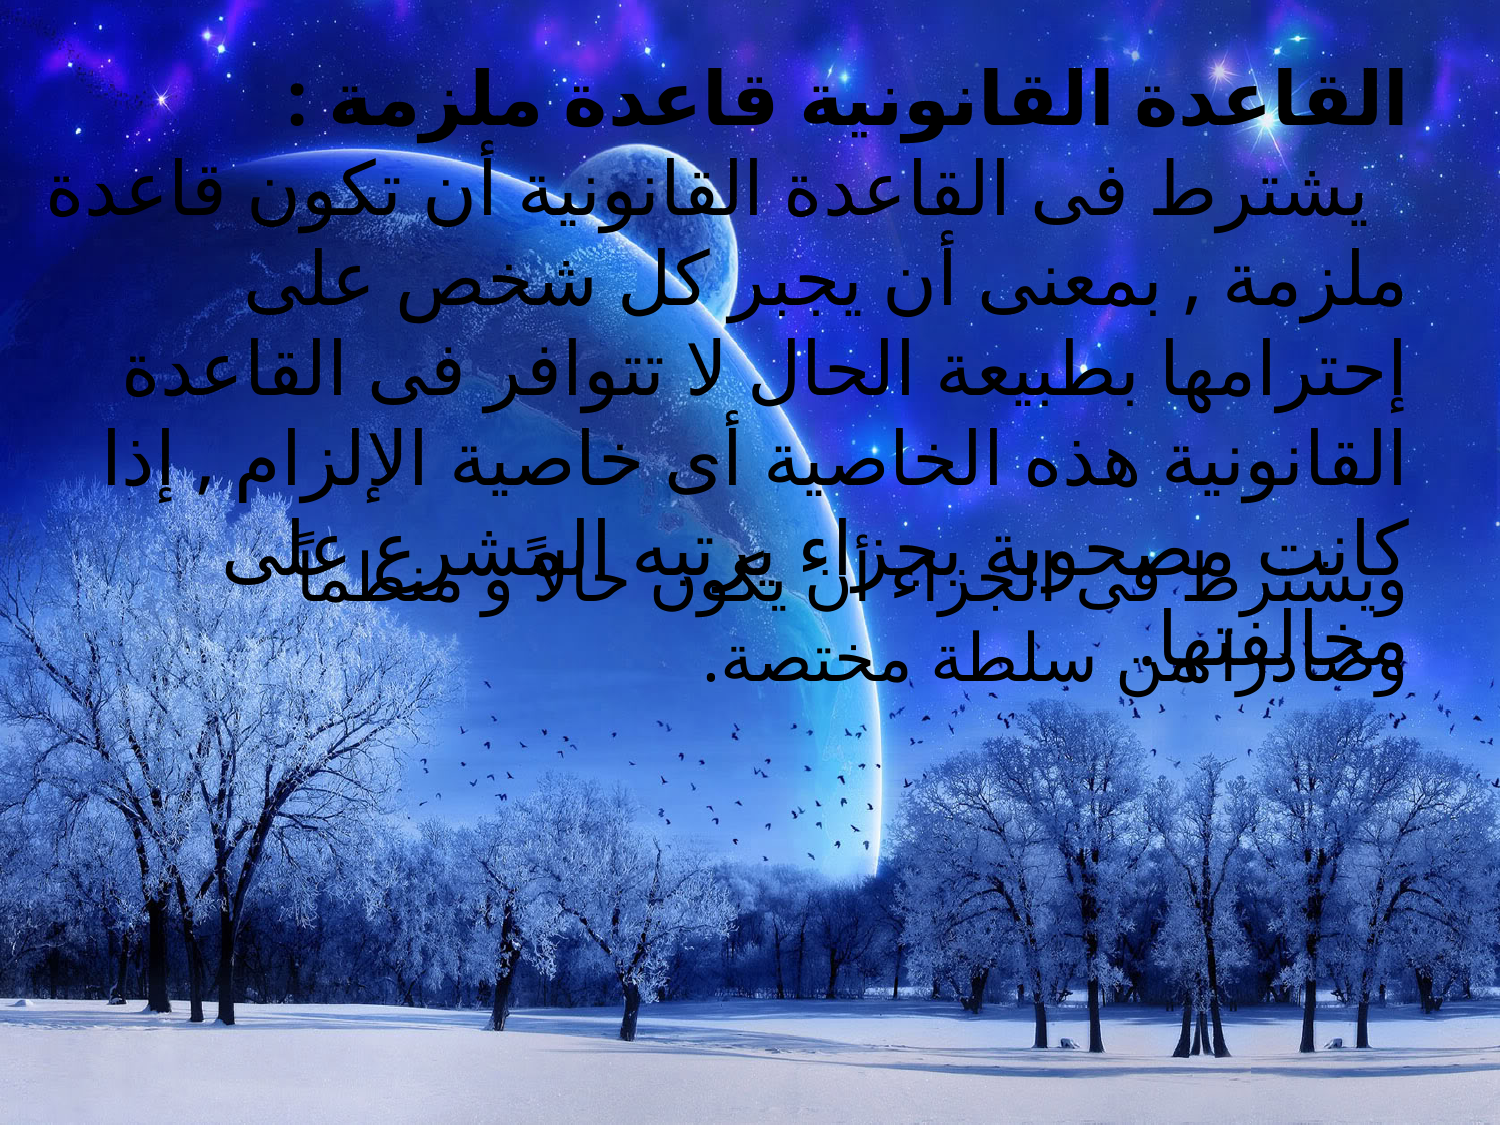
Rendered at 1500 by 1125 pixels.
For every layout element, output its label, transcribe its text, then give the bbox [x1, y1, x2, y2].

text_box القاعدة القانونية قاعدة ملزمة : يشترط فى القاعدة القانونية أن تكون قاعدة ملزمة , بمعنى أن يجبر كل شخص على إحترامها بطبيعة الحال لا تتوافر فى القاعدة القانونية هذه الخاصية أى خاصية الإلزام , إذا كانت مصحوبة بجزاء يرتبه المشرع على مخالفتها. [0, 42, 1425, 688]
text_box ويشترط فى الجزاء أن يكون حالاً و منظماً وصادرا من سلطة مختصة. [88, 527, 1425, 702]
picture [0, 0, 1500, 1125]
